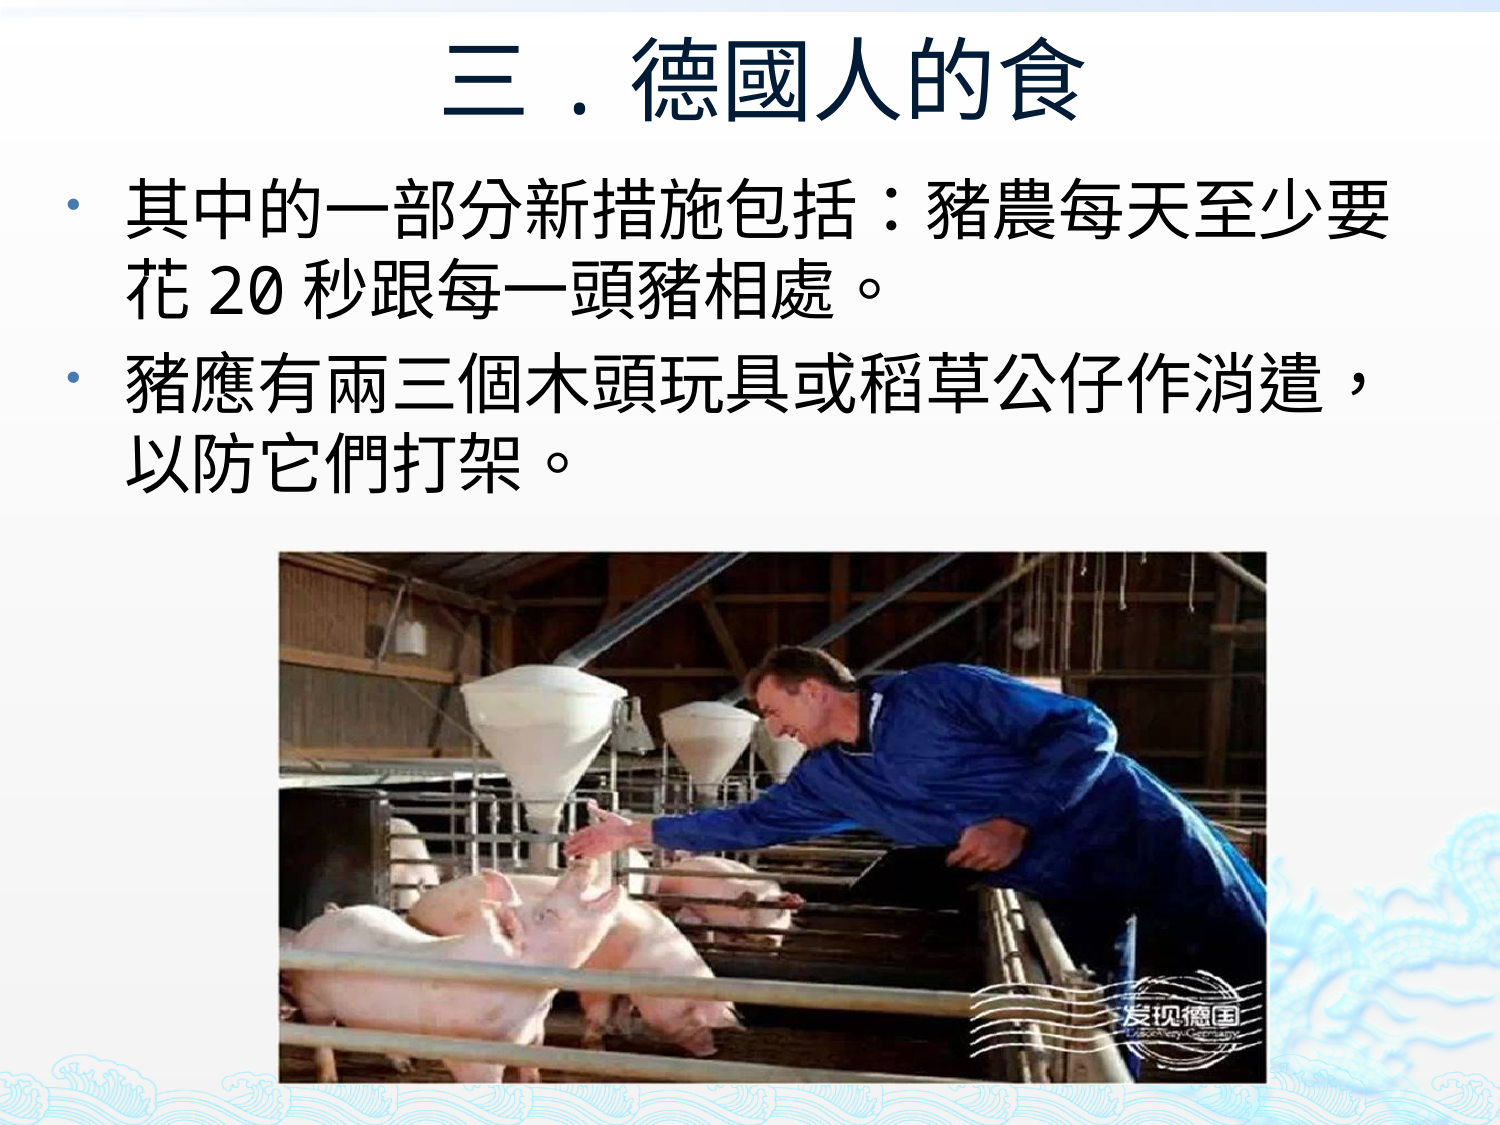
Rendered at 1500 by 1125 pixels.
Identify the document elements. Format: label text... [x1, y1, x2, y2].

title 三.德國人的食 [88, 0, 1439, 172]
picture [276, 550, 1271, 1085]
list 其中的一部分新措施包括：豬農每天至少要花20秒跟每一頭豬相處。 豬應有兩三個木頭玩具或稻草公仔作消遣，以防它們打架。 [53, 160, 1425, 1005]
